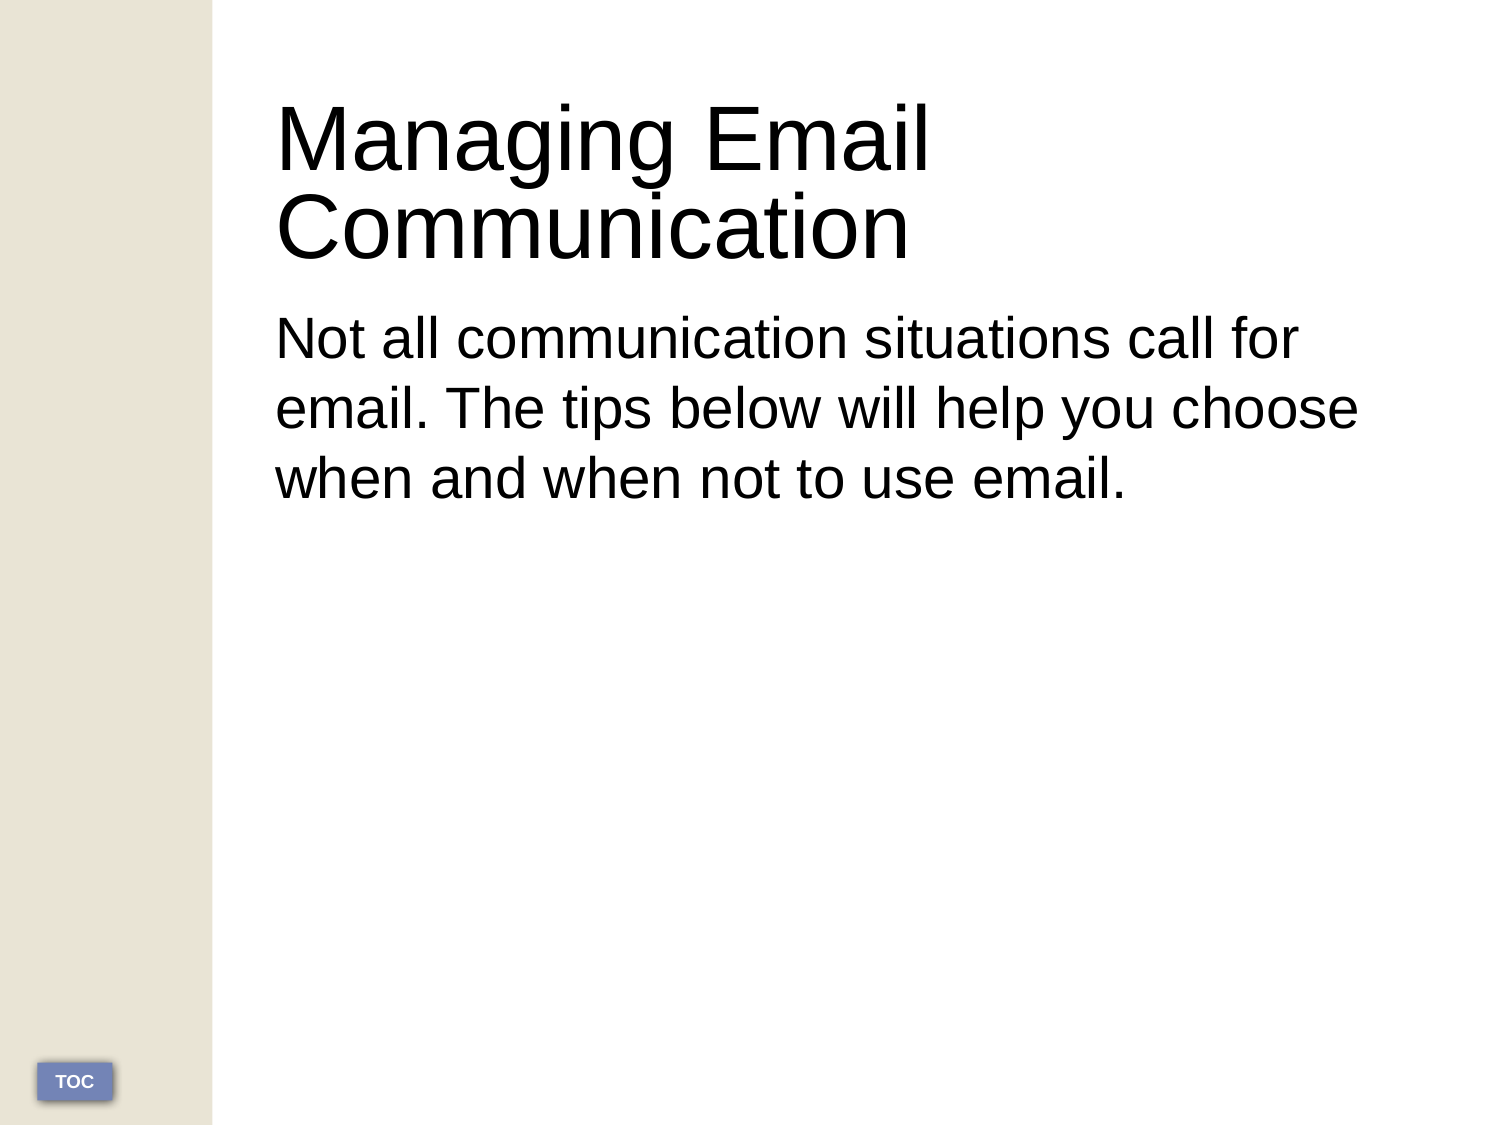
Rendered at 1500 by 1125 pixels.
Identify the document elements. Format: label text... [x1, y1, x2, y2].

text_box Not all communication situations call for email. The tips below will help you choose when and when not to use email. [274, 299, 1413, 950]
title Managing Email Communication [275, 99, 1413, 288]
